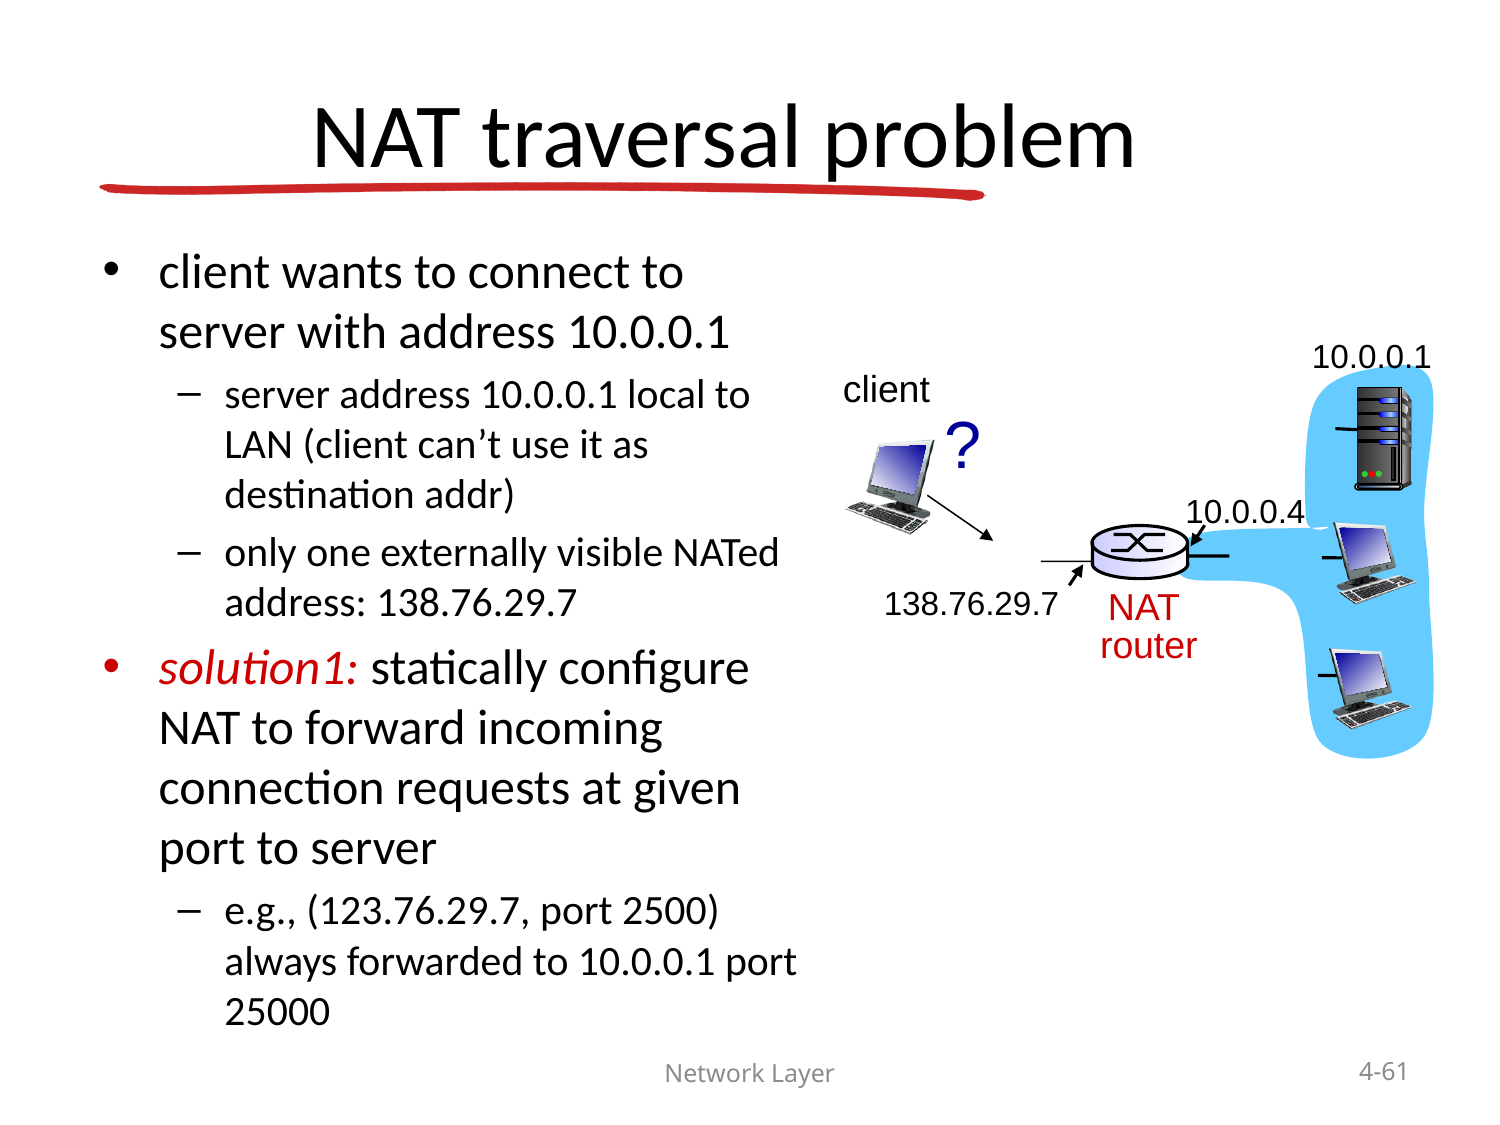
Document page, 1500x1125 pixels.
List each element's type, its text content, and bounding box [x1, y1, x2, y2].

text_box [1325, 643, 1432, 737]
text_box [1354, 387, 1412, 491]
title NAT traversal problem [87, 37, 1363, 225]
text_box [1304, 383, 1434, 528]
text_box [1071, 564, 1084, 579]
picture [95, 176, 996, 206]
text_box [1193, 529, 1433, 759]
text_box [1193, 525, 1205, 545]
text_box 10.0.0.1 [1297, 327, 1448, 383]
text_box [940, 503, 994, 541]
text_box NAT router [1085, 582, 1213, 674]
text_box ? [930, 394, 997, 490]
text_box client [828, 357, 946, 418]
text_box 138.76.29.7 [869, 574, 1075, 630]
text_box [823, 434, 937, 542]
text_box 10.0.0.4 [1170, 483, 1321, 538]
slide_number 4-61 [1074, 1042, 1425, 1103]
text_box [1329, 518, 1436, 611]
list client wants to connect to server with address 10.0.0.1 server address 10.0.0.1 local to LAN (client can’t use it as destination addr) only one externally visible NATed address: 138.76.29.7 solution1: statically configure NAT to forward incoming connection requests at given port to server e.g., (123.76.29.7, port 2500) always forwarded to 10.0.0.1 port 25000 [87, 230, 836, 1078]
footer Network Layer [512, 1042, 988, 1103]
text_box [1091, 525, 1189, 579]
